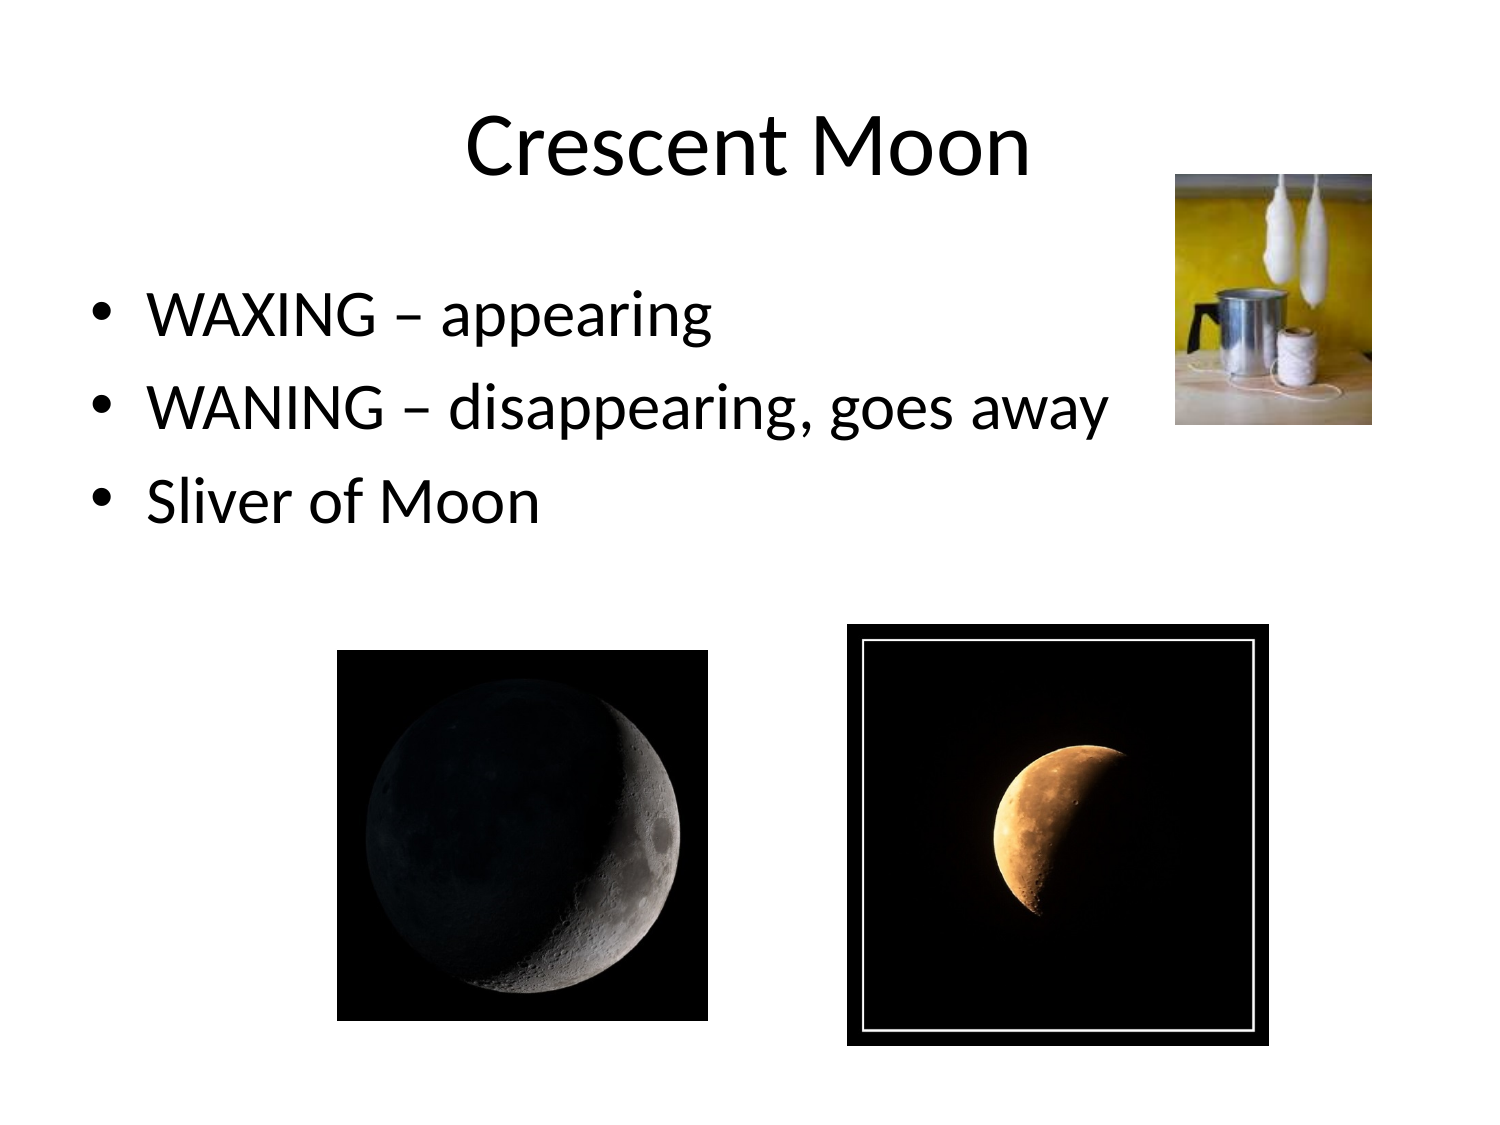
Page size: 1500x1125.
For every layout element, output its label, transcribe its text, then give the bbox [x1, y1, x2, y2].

list WAXING – appearing WANING – disappearing, goes away Sliver of Moon [75, 262, 1425, 1005]
title Crescent Moon [75, 45, 1425, 233]
picture [1174, 174, 1373, 426]
picture [337, 650, 708, 1021]
picture [847, 624, 1270, 1047]
